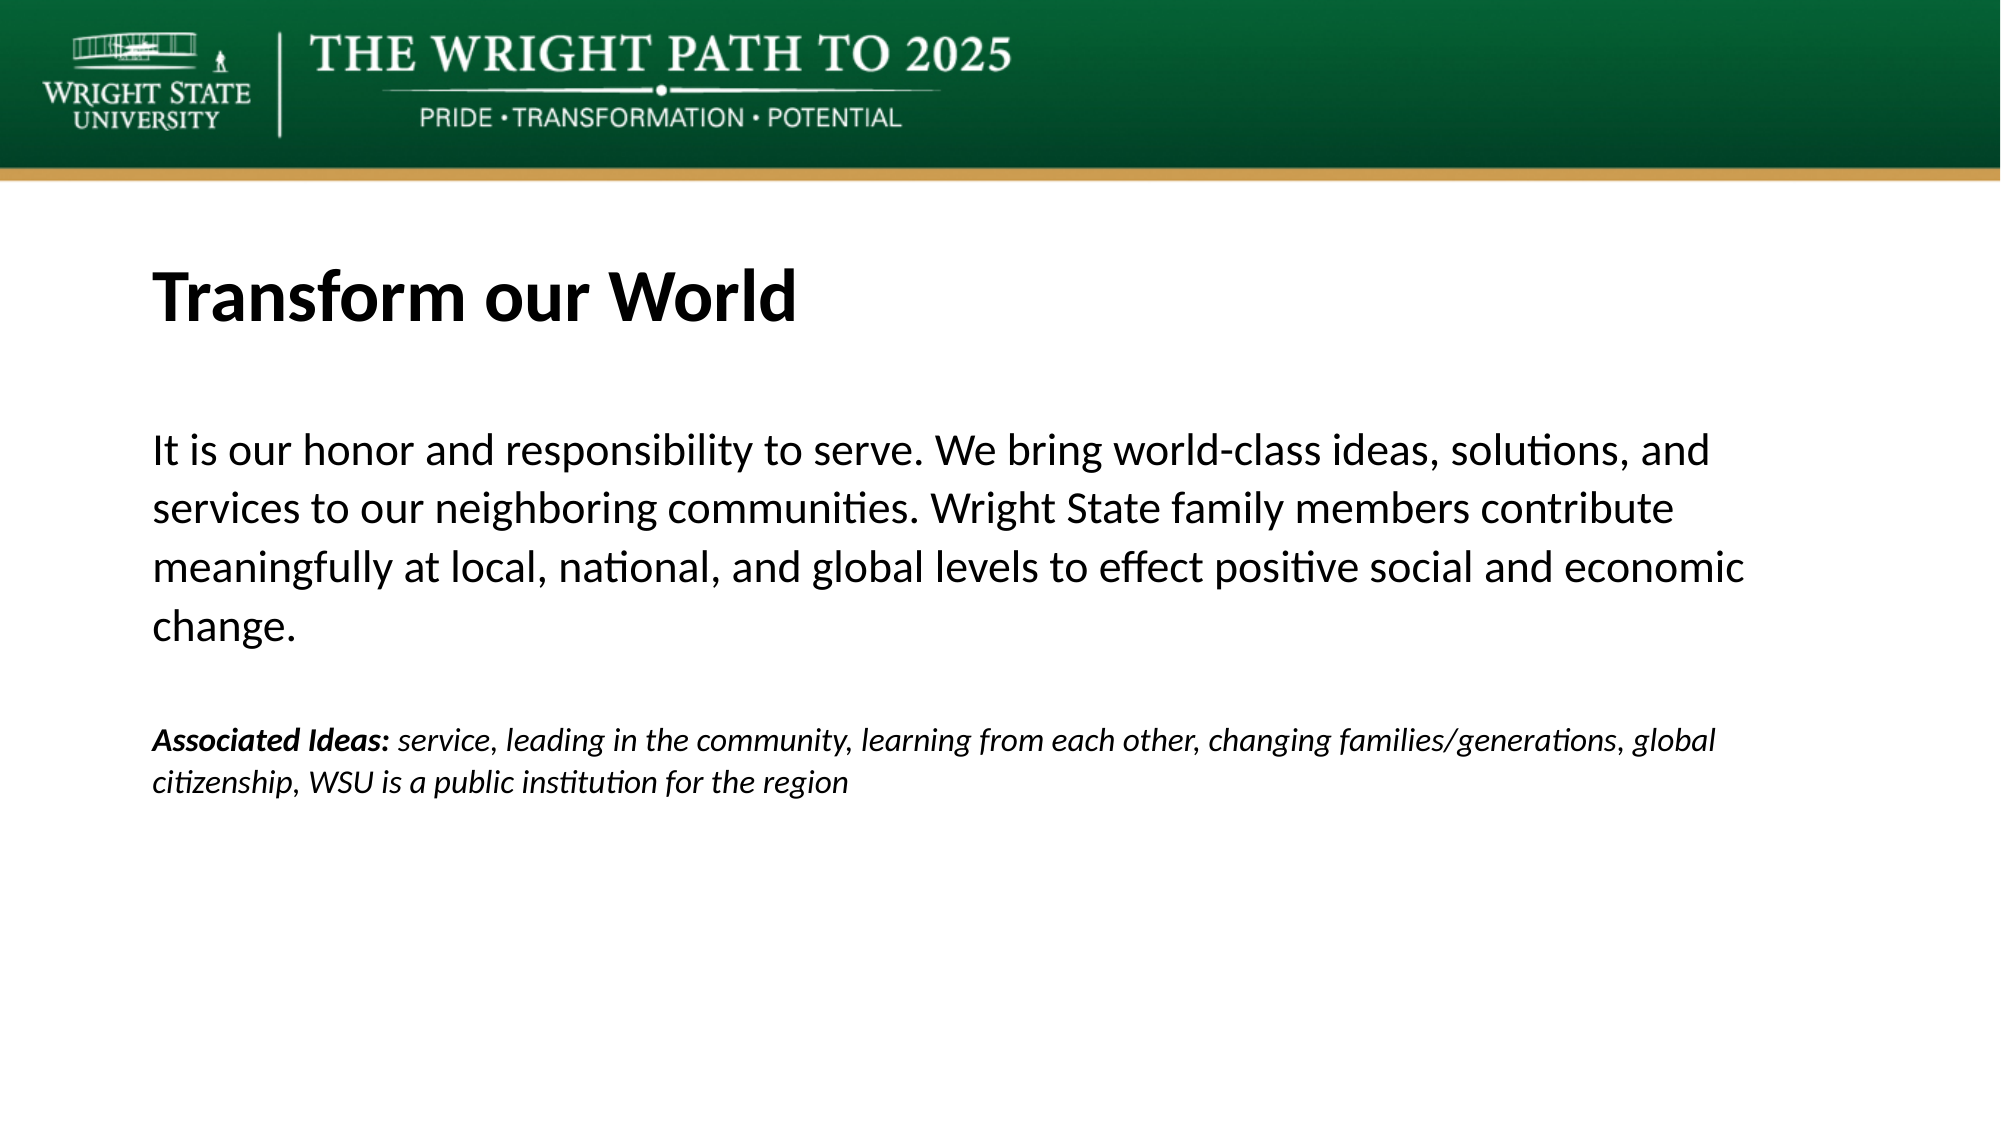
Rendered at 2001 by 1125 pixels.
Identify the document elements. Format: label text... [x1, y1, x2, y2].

title Transform our World [137, 183, 1863, 401]
list It is our honor and responsibility to serve. We bring world-class ideas, solutions, and services to our neighboring communities. Wright State family members contribute meaningfully at local, national, and global levels to effect positive social and economic change. Associated Ideas: service, leading in the community, learning from each other, changing families/generations, global citizenship, WSU is a public institution for the region [137, 408, 1863, 1062]
picture [0, 0, 2001, 1125]
